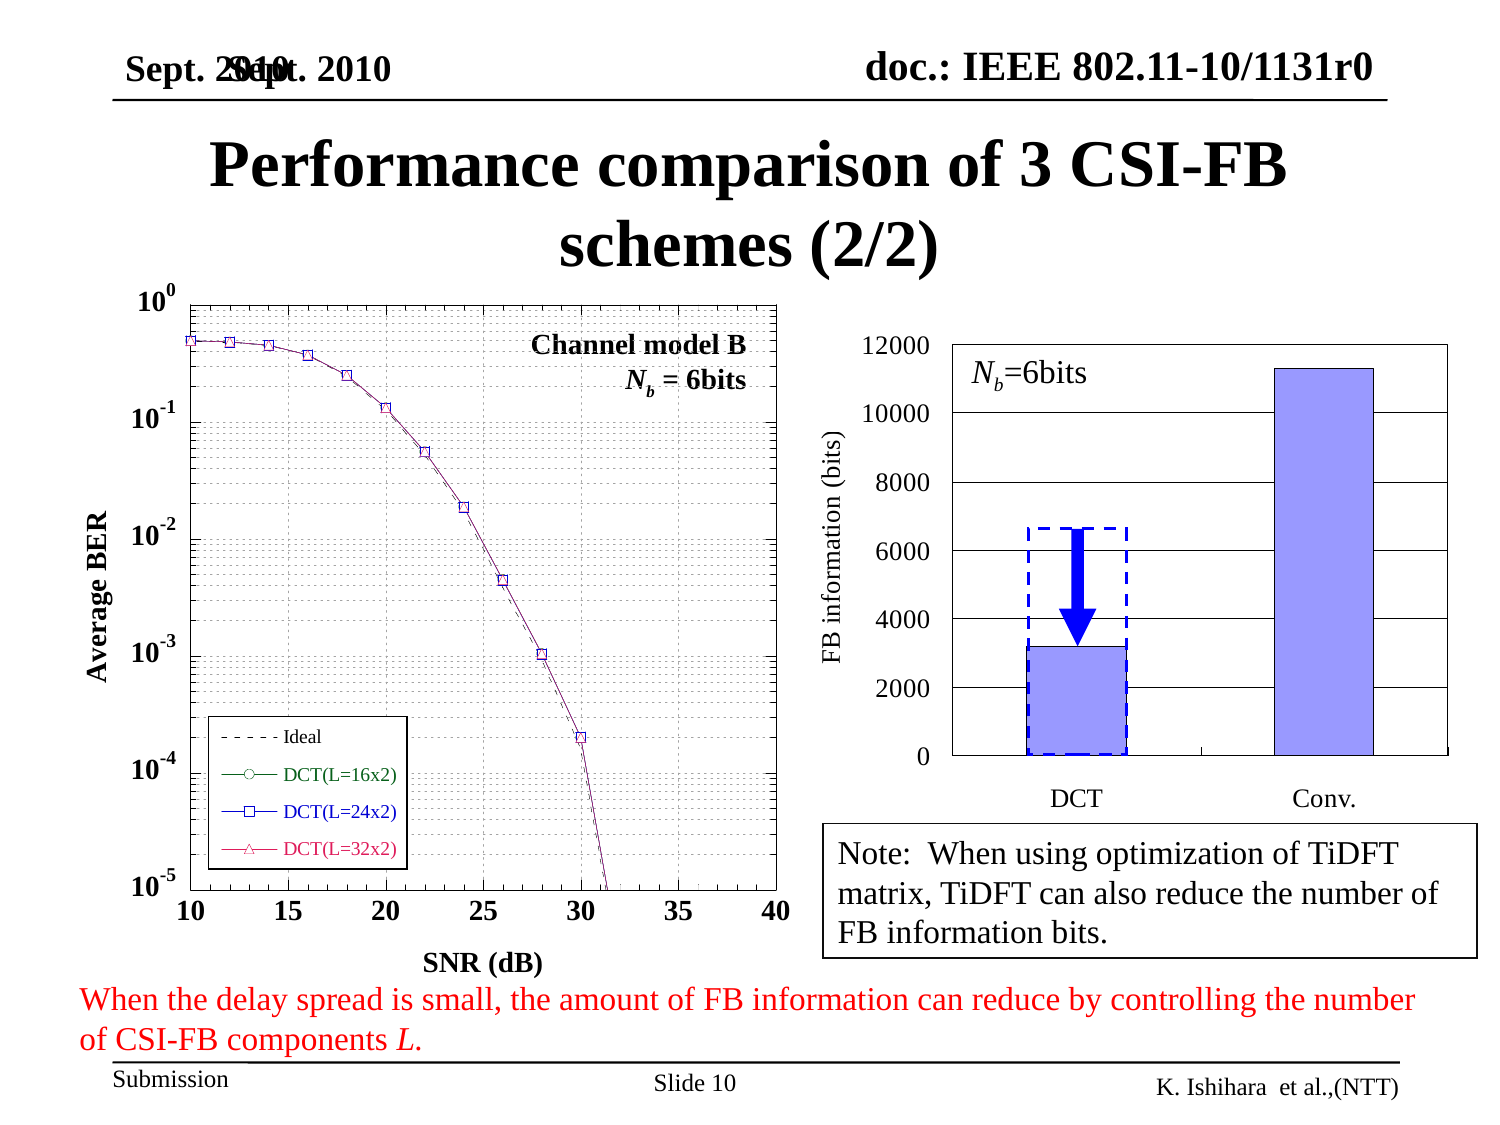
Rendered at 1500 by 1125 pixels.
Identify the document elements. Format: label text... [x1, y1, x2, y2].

text_box When the delay spread is small, the amount of FB information can reduce by controlling the number of CSI-FB components L. [64, 969, 1451, 1065]
footer K. Ishihara et al.,(NTT) [1045, 1070, 1400, 1100]
text_box Note: When using optimization of TiDFT matrix, TiDFT can also reduce the number of FB information bits. [822, 823, 1477, 958]
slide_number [125, 43, 227, 89]
text_box Sept. 2010 [227, 43, 393, 89]
picture [73, 264, 1463, 988]
slide_number Slide 10 [645, 1066, 745, 1097]
title Performance comparison of 3 CSI-FB schemes (2/2) [112, 112, 1388, 288]
